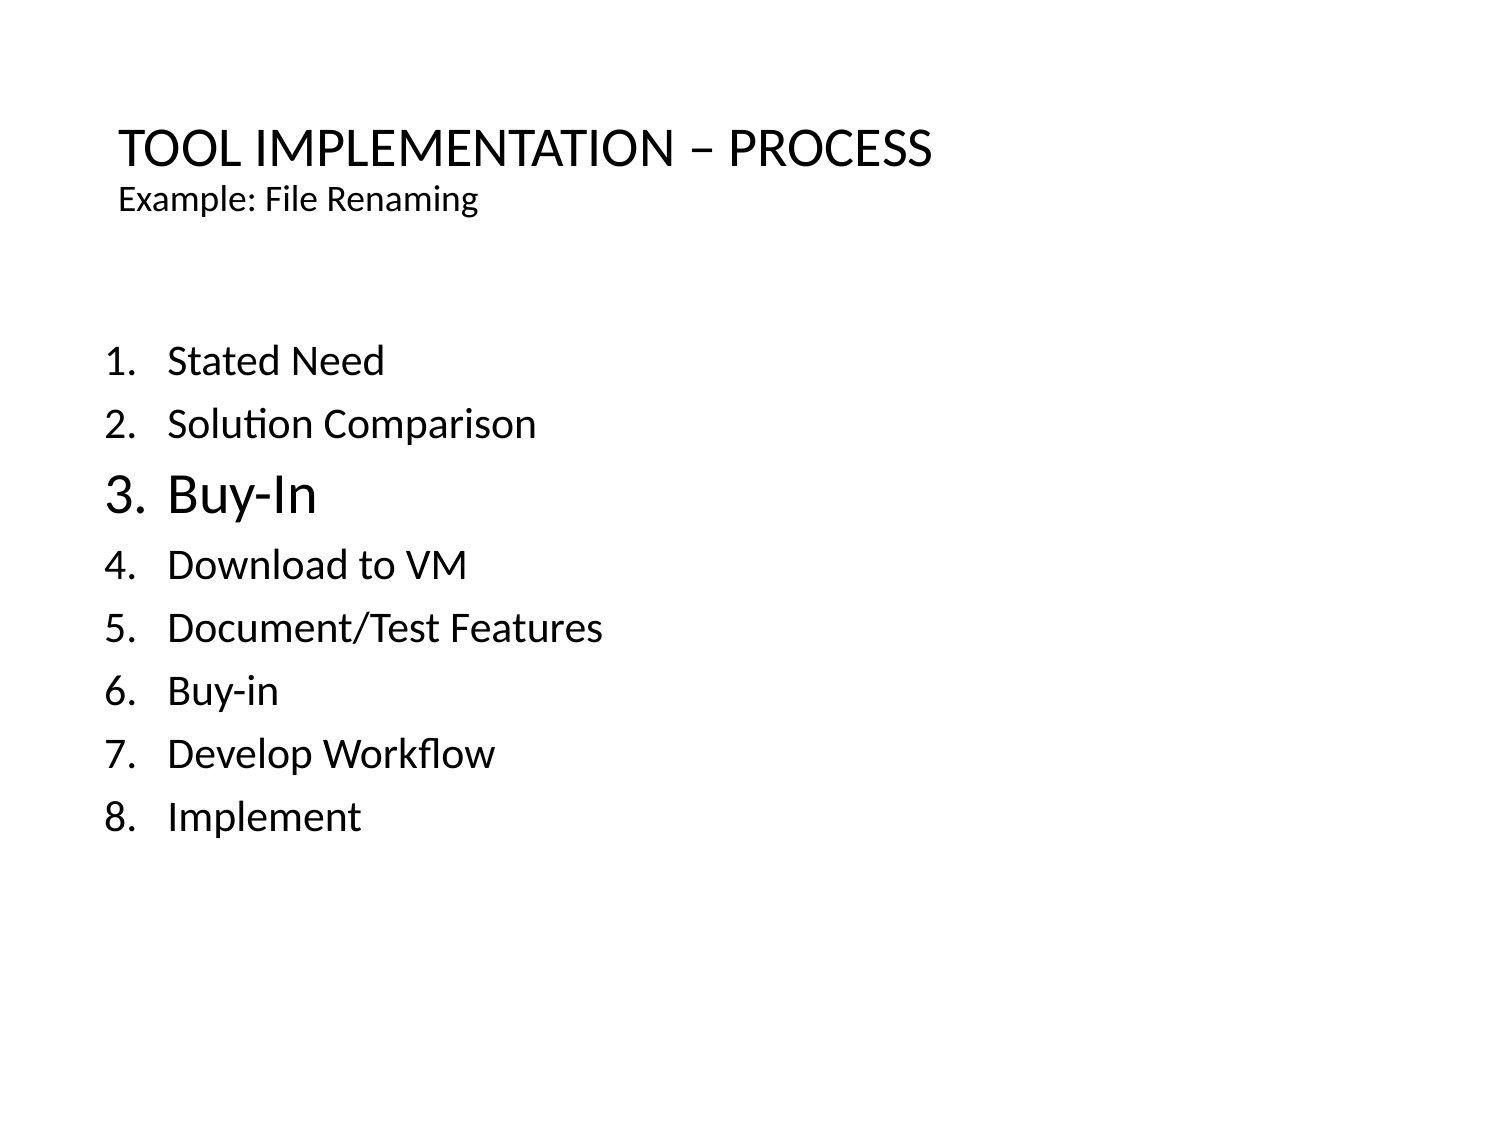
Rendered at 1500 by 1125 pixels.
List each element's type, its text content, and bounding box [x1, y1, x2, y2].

title TOOL IMPLEMENTATION – PROCESS Example: File Renaming [103, 59, 1397, 278]
list Stated Need Solution Comparison Buy-In Download to VM Document/Test Features Buy-in Develop Workflow Implement [89, 330, 1383, 866]
